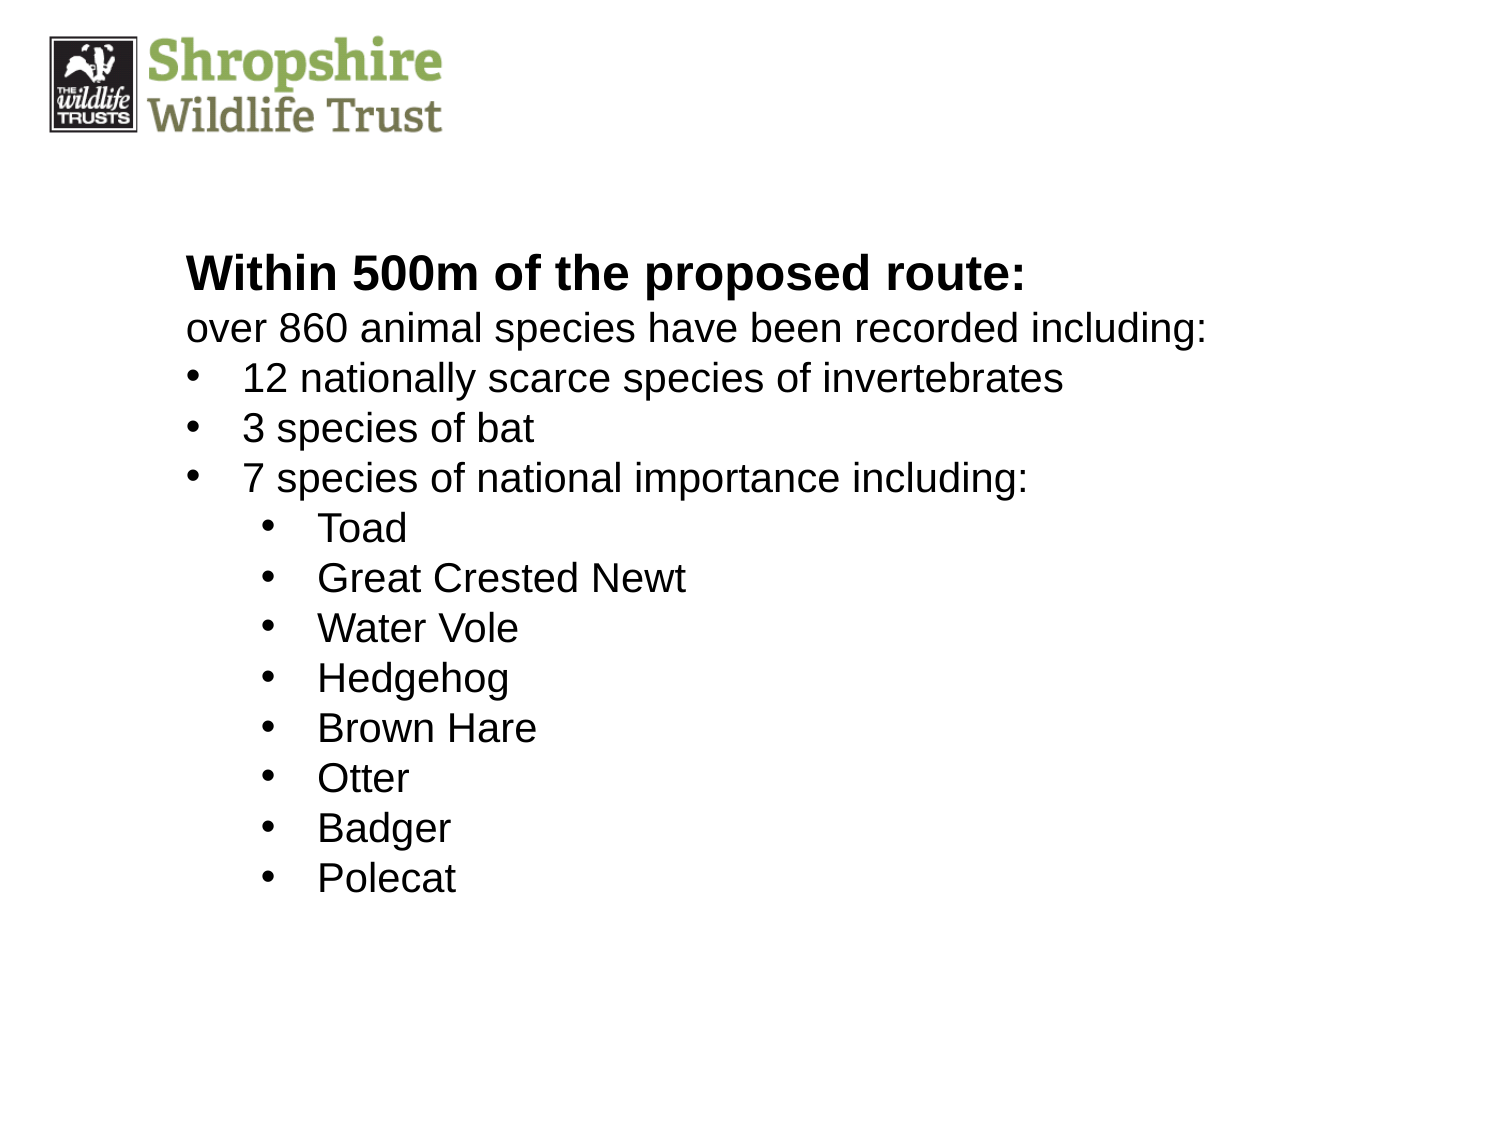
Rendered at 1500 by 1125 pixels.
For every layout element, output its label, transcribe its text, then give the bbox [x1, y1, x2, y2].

text_box Within 500m of the proposed route: over 860 animal species have been recorded including: 12 nationally scarce species of invertebrates 3 species of bat 7 species of national importance including: Toad Great Crested Newt Water Vole Hedgehog Brown Hare Otter Badger Polecat [171, 233, 1341, 959]
picture [41, 30, 450, 138]
